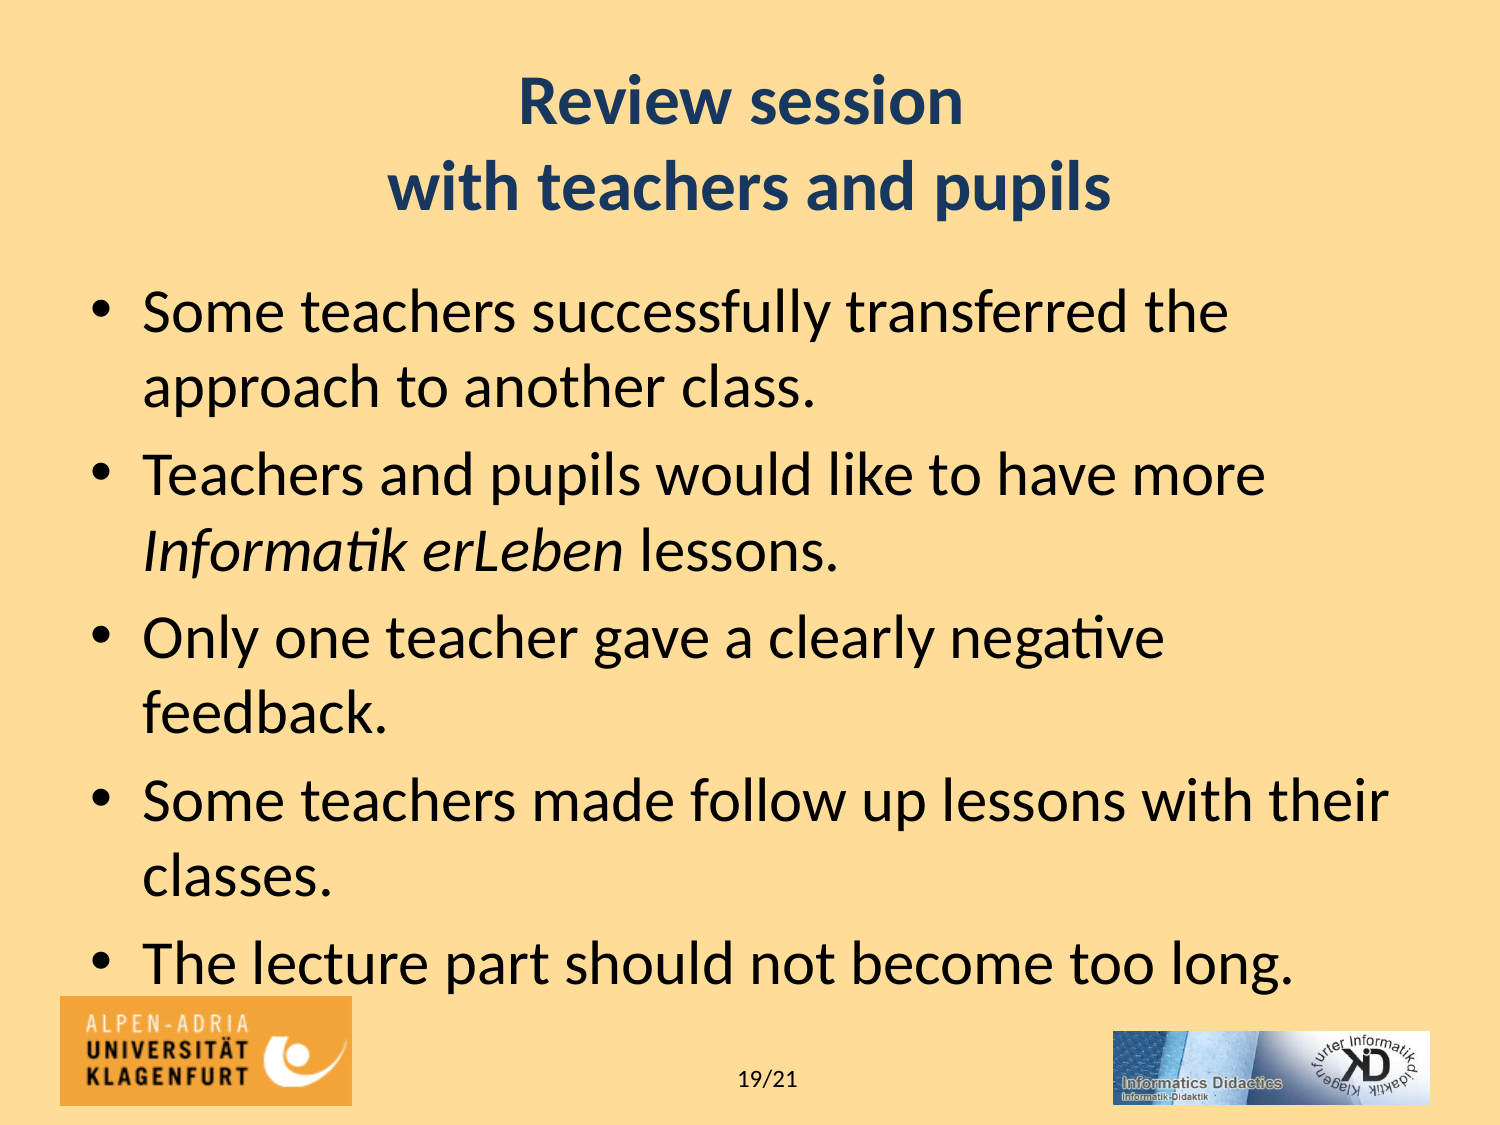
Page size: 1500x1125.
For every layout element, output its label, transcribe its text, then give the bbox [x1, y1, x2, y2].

list Some teachers successfully transferred the approach to another class. Teachers and pupils would like to have more Informatik erLeben lessons. Only one teacher gave a clearly negative feedback. Some teachers made follow up lessons with their classes. The lecture part should not become too long. [75, 262, 1425, 1005]
picture [60, 996, 352, 1106]
title Review session with teachers and pupils [75, 45, 1425, 233]
picture [1113, 1031, 1430, 1105]
